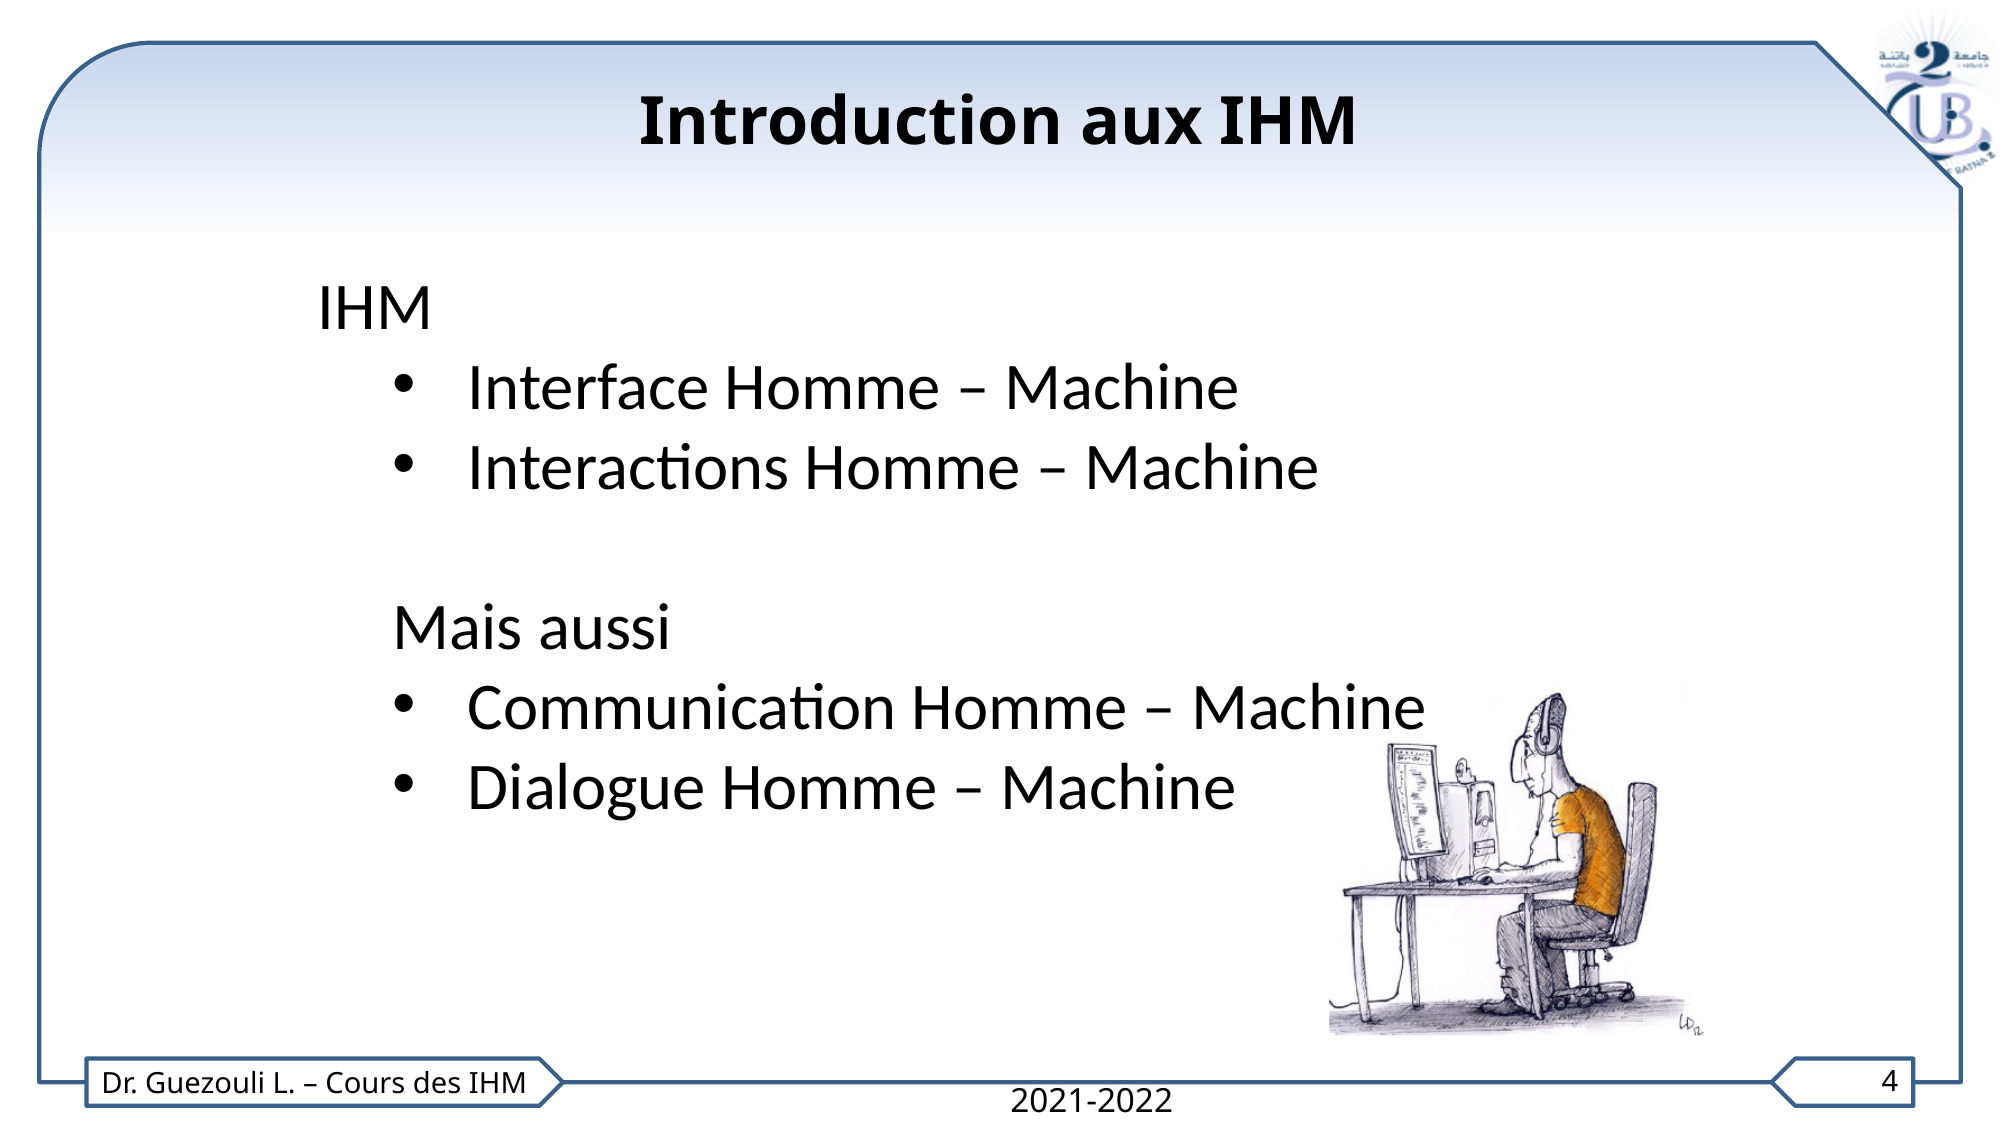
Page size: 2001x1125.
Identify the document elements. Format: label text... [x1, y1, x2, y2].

text_box IHM Interface Homme – Machine Interactions Homme – Machine Mais aussi Communication Homme – Machine Dialogue Homme – Machine [303, 255, 1662, 1012]
picture [1874, 4, 2000, 195]
title Introduction aux IHM [421, 70, 1579, 161]
picture [1318, 681, 1707, 1043]
